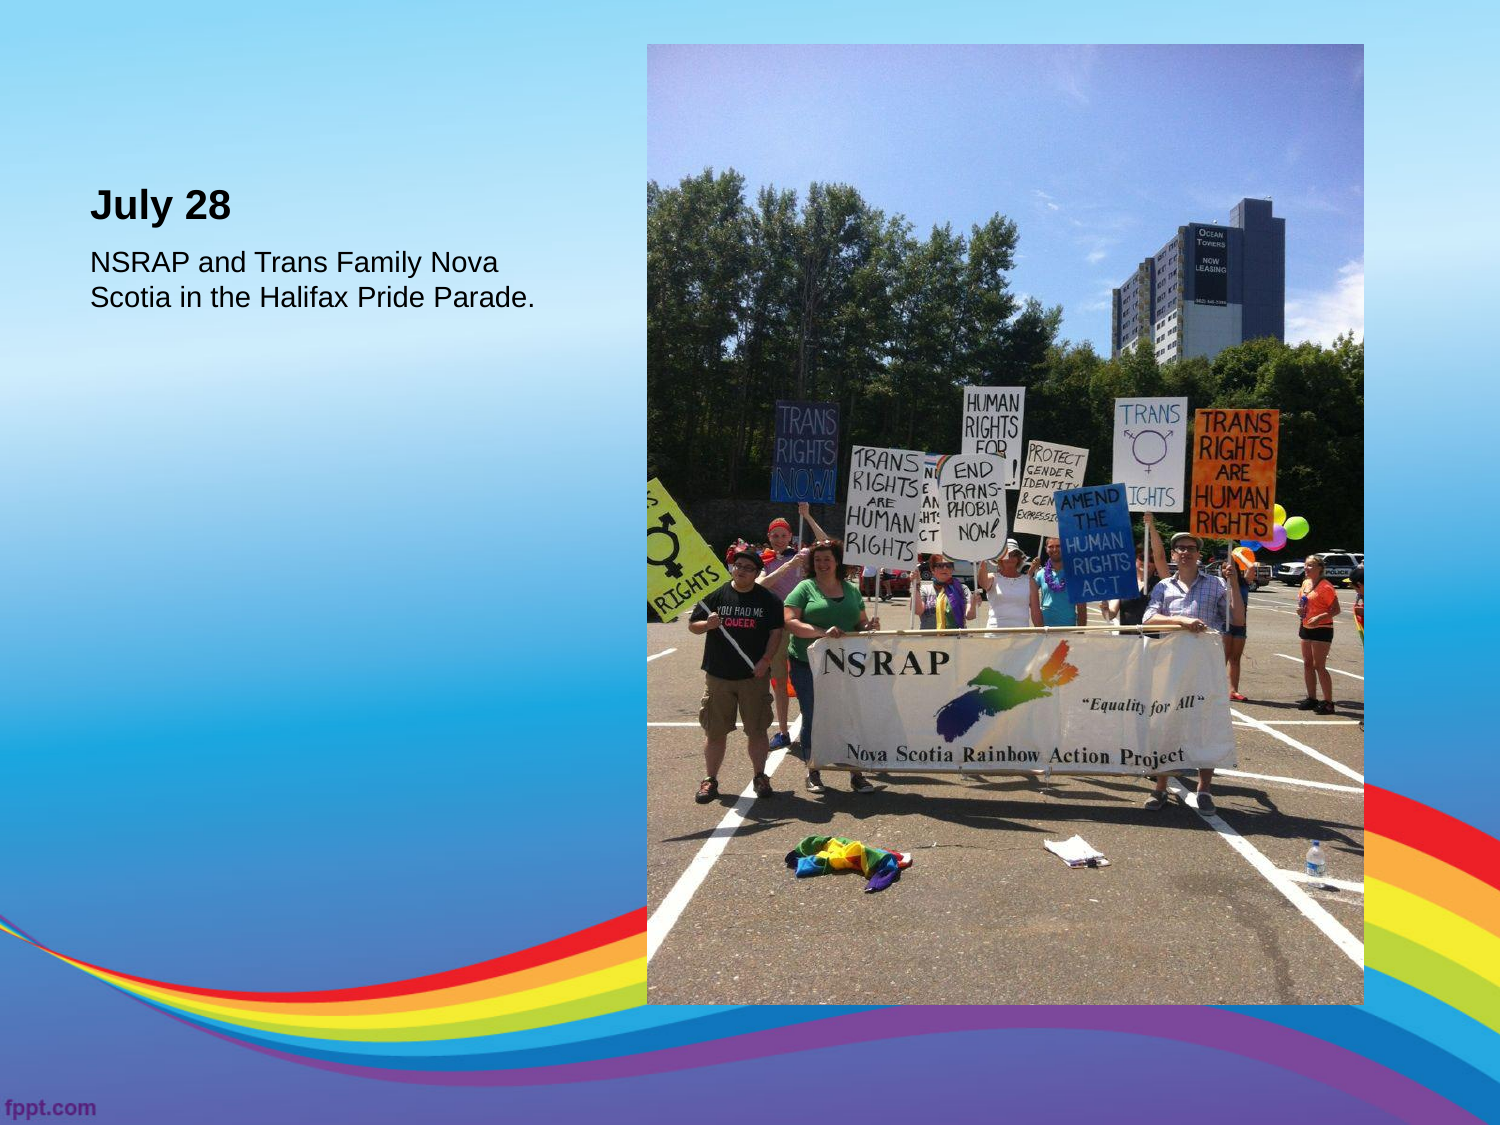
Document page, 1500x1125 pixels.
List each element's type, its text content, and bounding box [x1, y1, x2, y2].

title July 28 [75, 44, 569, 235]
picture [0, 0, 1500, 1125]
list NSRAP and Trans Family Nova Scotia in the Halifax Pride Parade. [75, 235, 569, 1005]
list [647, 44, 1365, 1006]
